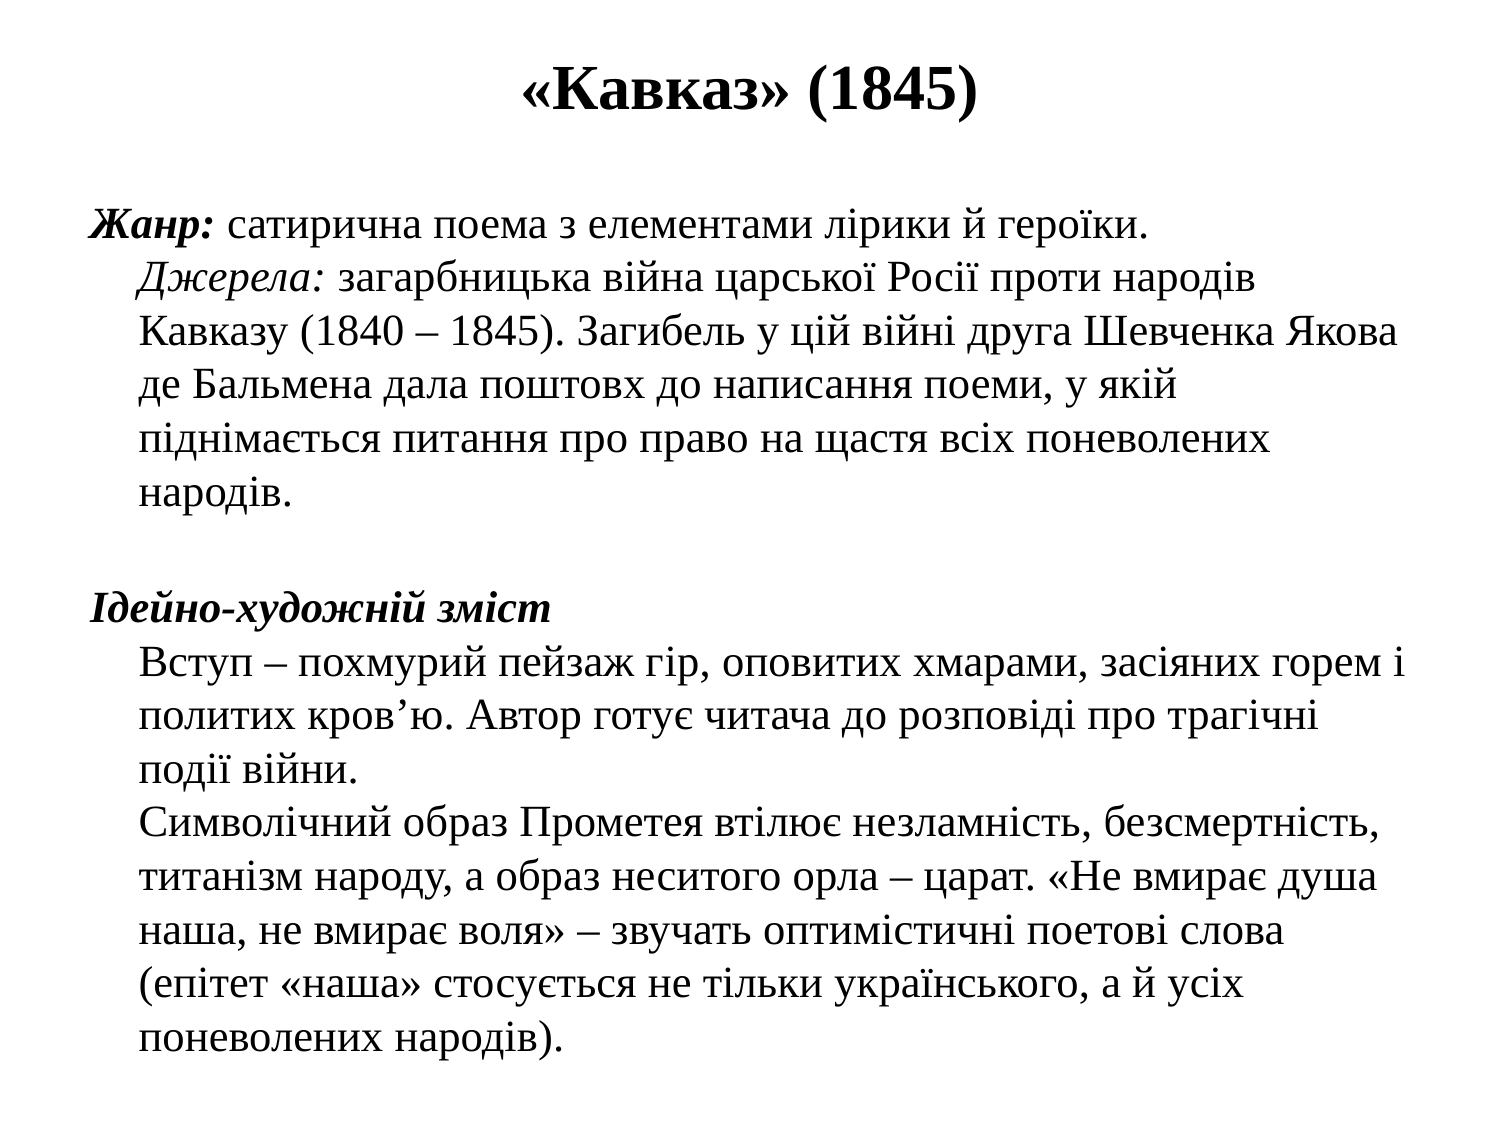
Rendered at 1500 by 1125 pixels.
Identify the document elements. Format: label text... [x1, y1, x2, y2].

list «Кавказ» (1845) Жанр: сатирична поема з елементами лірики й героїки. Джерела: загарбницька війна царської Росії проти народів Кавказу (1840 – 1845). Загибель у цій війні друга Шевченка Якова де Бальмена дала поштовх до написання поеми, у якій піднімається питання про право на щастя всіх поневолених народів. Ідейно-художній зміст Вступ – похмурий пейзаж гip, оповитих хмарами, засіяних горем і политих кров’ю. Автор готує читача до розповіді про трагічні події війни. Символічний образ Прометея втілює незламність, безсмертність, титанізм народу, а образ неситого орла – царат. «Не вмирає душа наша, не вмирає воля» – звучать оптимістичні поетові слова (епітет «наша» стосується не тільки українського, а й усіх поневолених народів). [75, 37, 1425, 1075]
